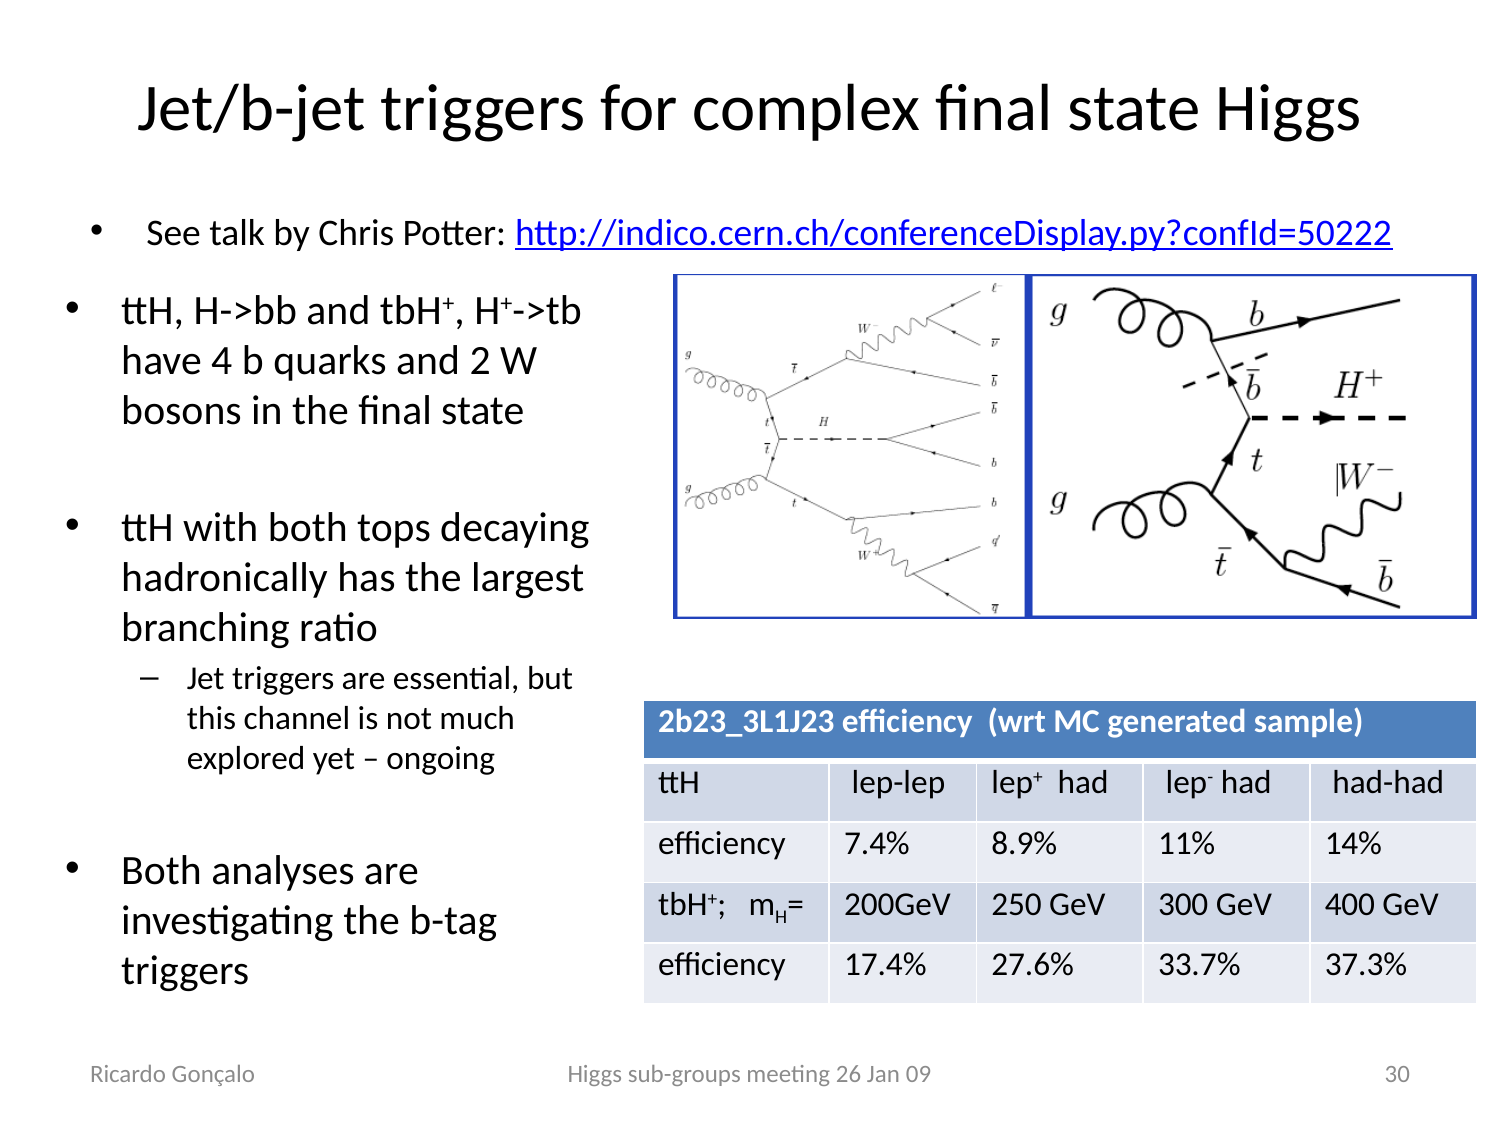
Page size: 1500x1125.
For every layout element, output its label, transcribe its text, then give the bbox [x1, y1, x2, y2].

list ttH, H->bb and tbH+, H+->tb have 4 b quarks and 2 W bosons in the final state ttH with both tops decaying hadronically has the largest branching ratio Jet triggers are essential, but this channel is not much explored yet – ongoing Both analyses are investigating the b-tag triggers [49, 274, 630, 1018]
slide_number 30 [1074, 1042, 1425, 1103]
list See talk by Chris Potter: http://indico.cern.ch/conferenceDisplay.py?confId=50222 [74, 199, 1451, 276]
table_cell 37.3% [1311, 944, 1476, 1003]
table_cell 11% [1144, 823, 1309, 882]
table_cell lep+ had [977, 764, 1142, 821]
table_cell 27.6% [977, 944, 1142, 1003]
table_cell lep- had [1144, 764, 1309, 821]
table_cell had-had [1311, 764, 1476, 821]
footer Higgs sub-groups meeting 26 Jan 09 [512, 1042, 988, 1103]
picture [673, 274, 1477, 619]
table_cell 250 GeV [977, 883, 1142, 942]
table_cell efficiency [644, 944, 828, 1003]
slide_number Ricardo Gonçalo [75, 1042, 425, 1103]
table_cell 7.4% [830, 823, 976, 882]
table_cell 200GeV [830, 883, 976, 942]
table_cell efficiency [644, 823, 828, 882]
title Jet/b-jet triggers for complex final state Higgs [74, 44, 1426, 163]
table_cell 17.4% [830, 944, 976, 1003]
table_cell tbH+; mH= [644, 883, 828, 942]
table_cell 300 GeV [1144, 883, 1309, 942]
table_cell 14% [1311, 823, 1476, 882]
table_header 2b23_3L1J23 efficiency (wrt MC generated sample) [644, 701, 1476, 758]
table_cell ttH [644, 764, 828, 821]
table_cell 33.7% [1144, 944, 1309, 1003]
table_cell lep-lep [830, 764, 976, 821]
table_cell 400 GeV [1311, 883, 1476, 942]
table_cell 8.9% [977, 823, 1142, 882]
